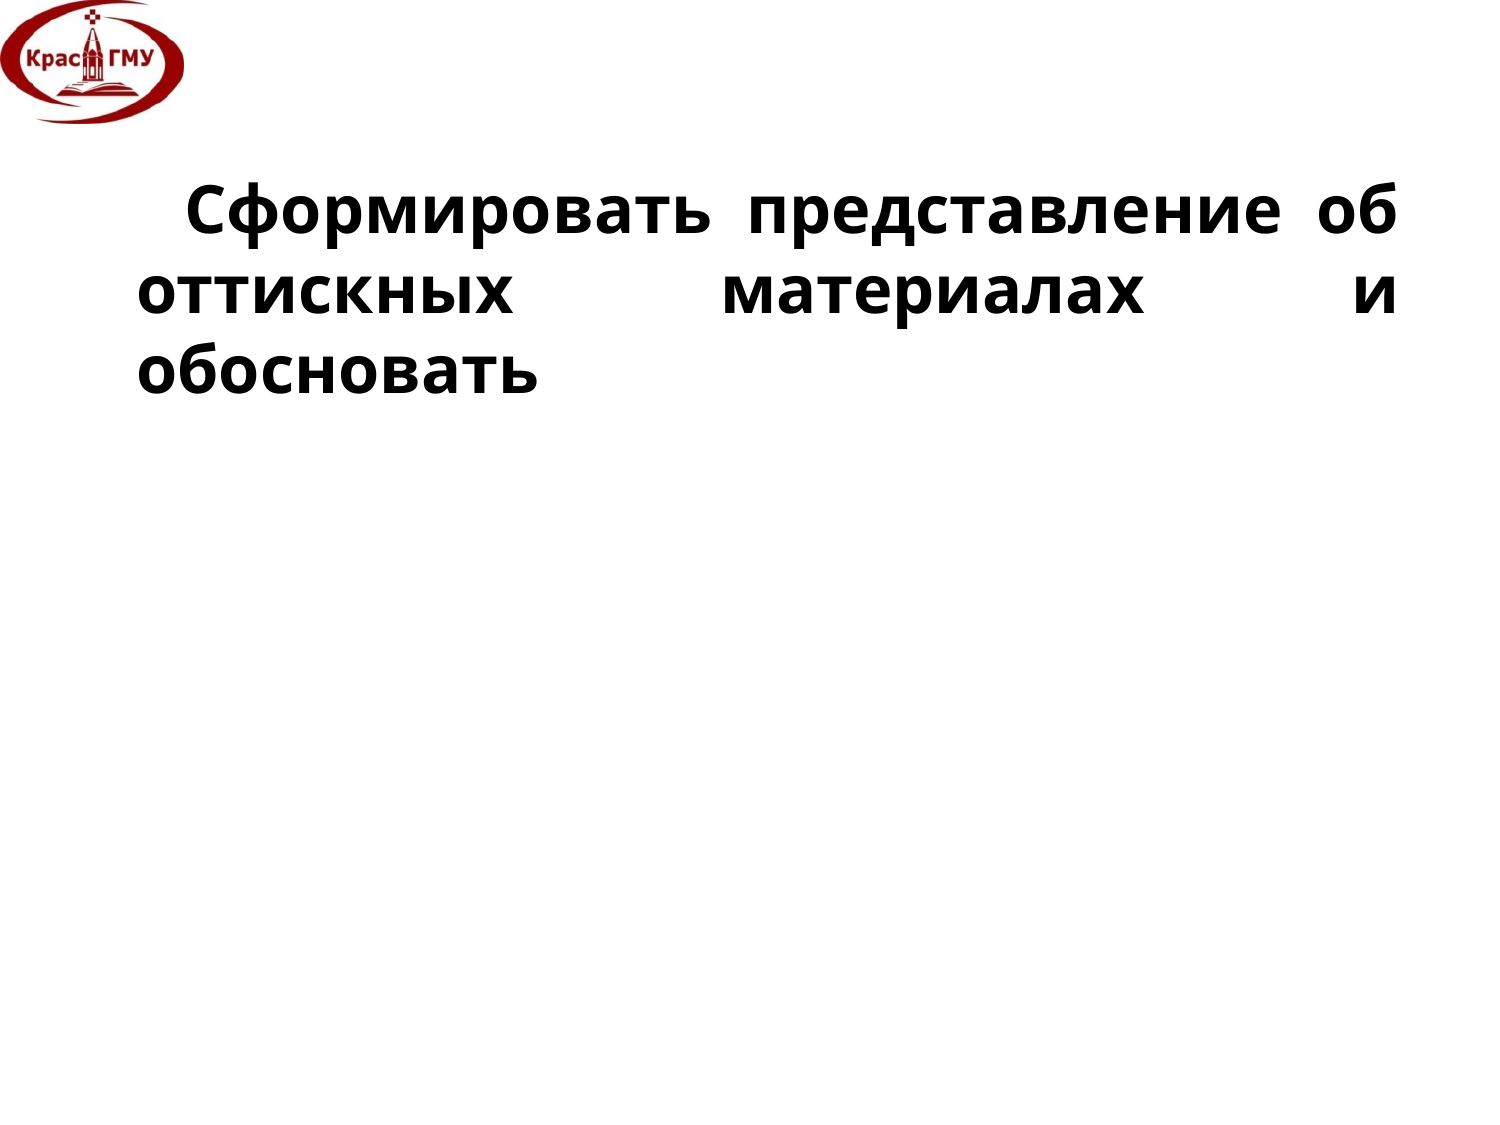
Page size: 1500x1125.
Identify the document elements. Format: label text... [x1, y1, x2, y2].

list Сформировать представление об оттискных материалах и обосновать [64, 66, 1416, 992]
picture [0, 0, 184, 124]
